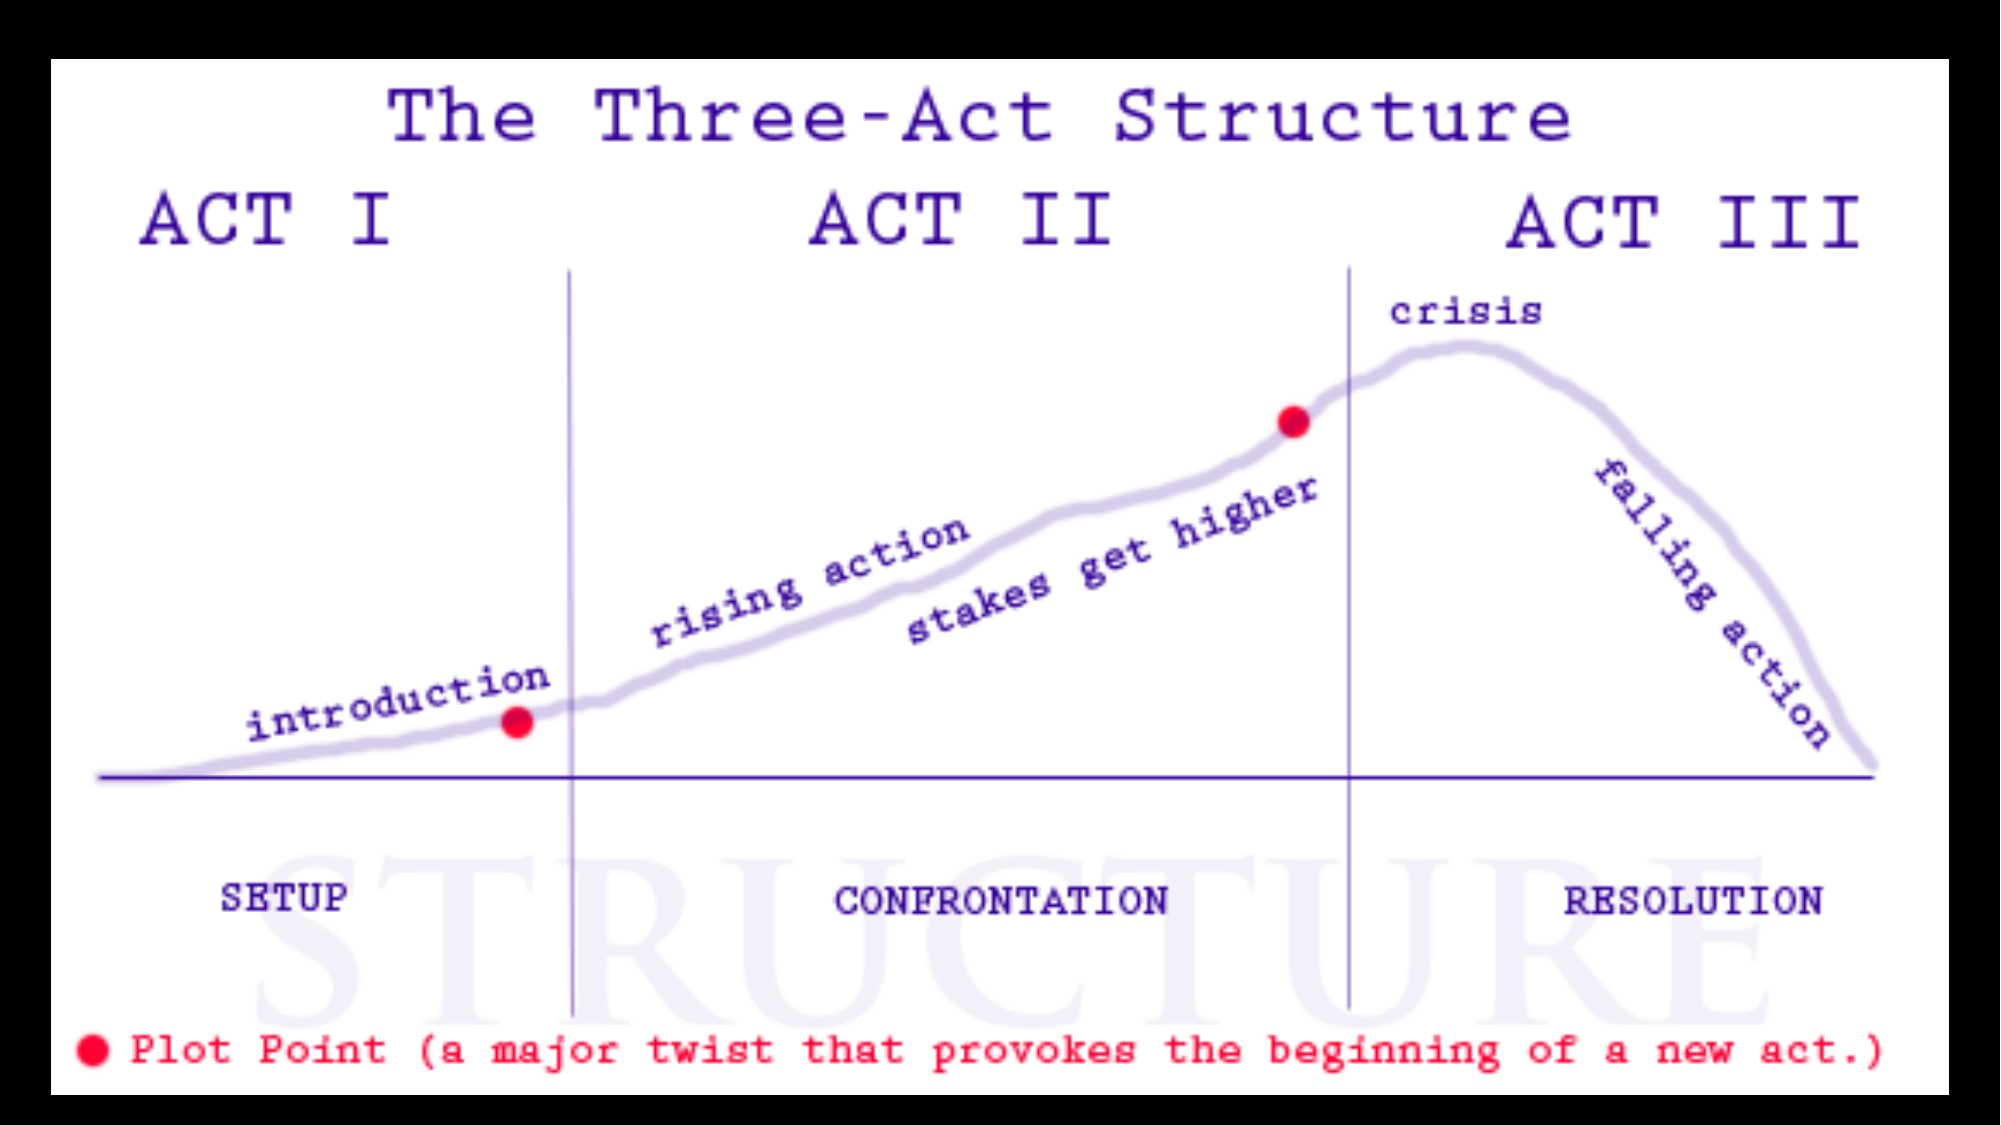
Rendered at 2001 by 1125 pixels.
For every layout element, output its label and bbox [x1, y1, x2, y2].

picture [50, 59, 1949, 1096]
